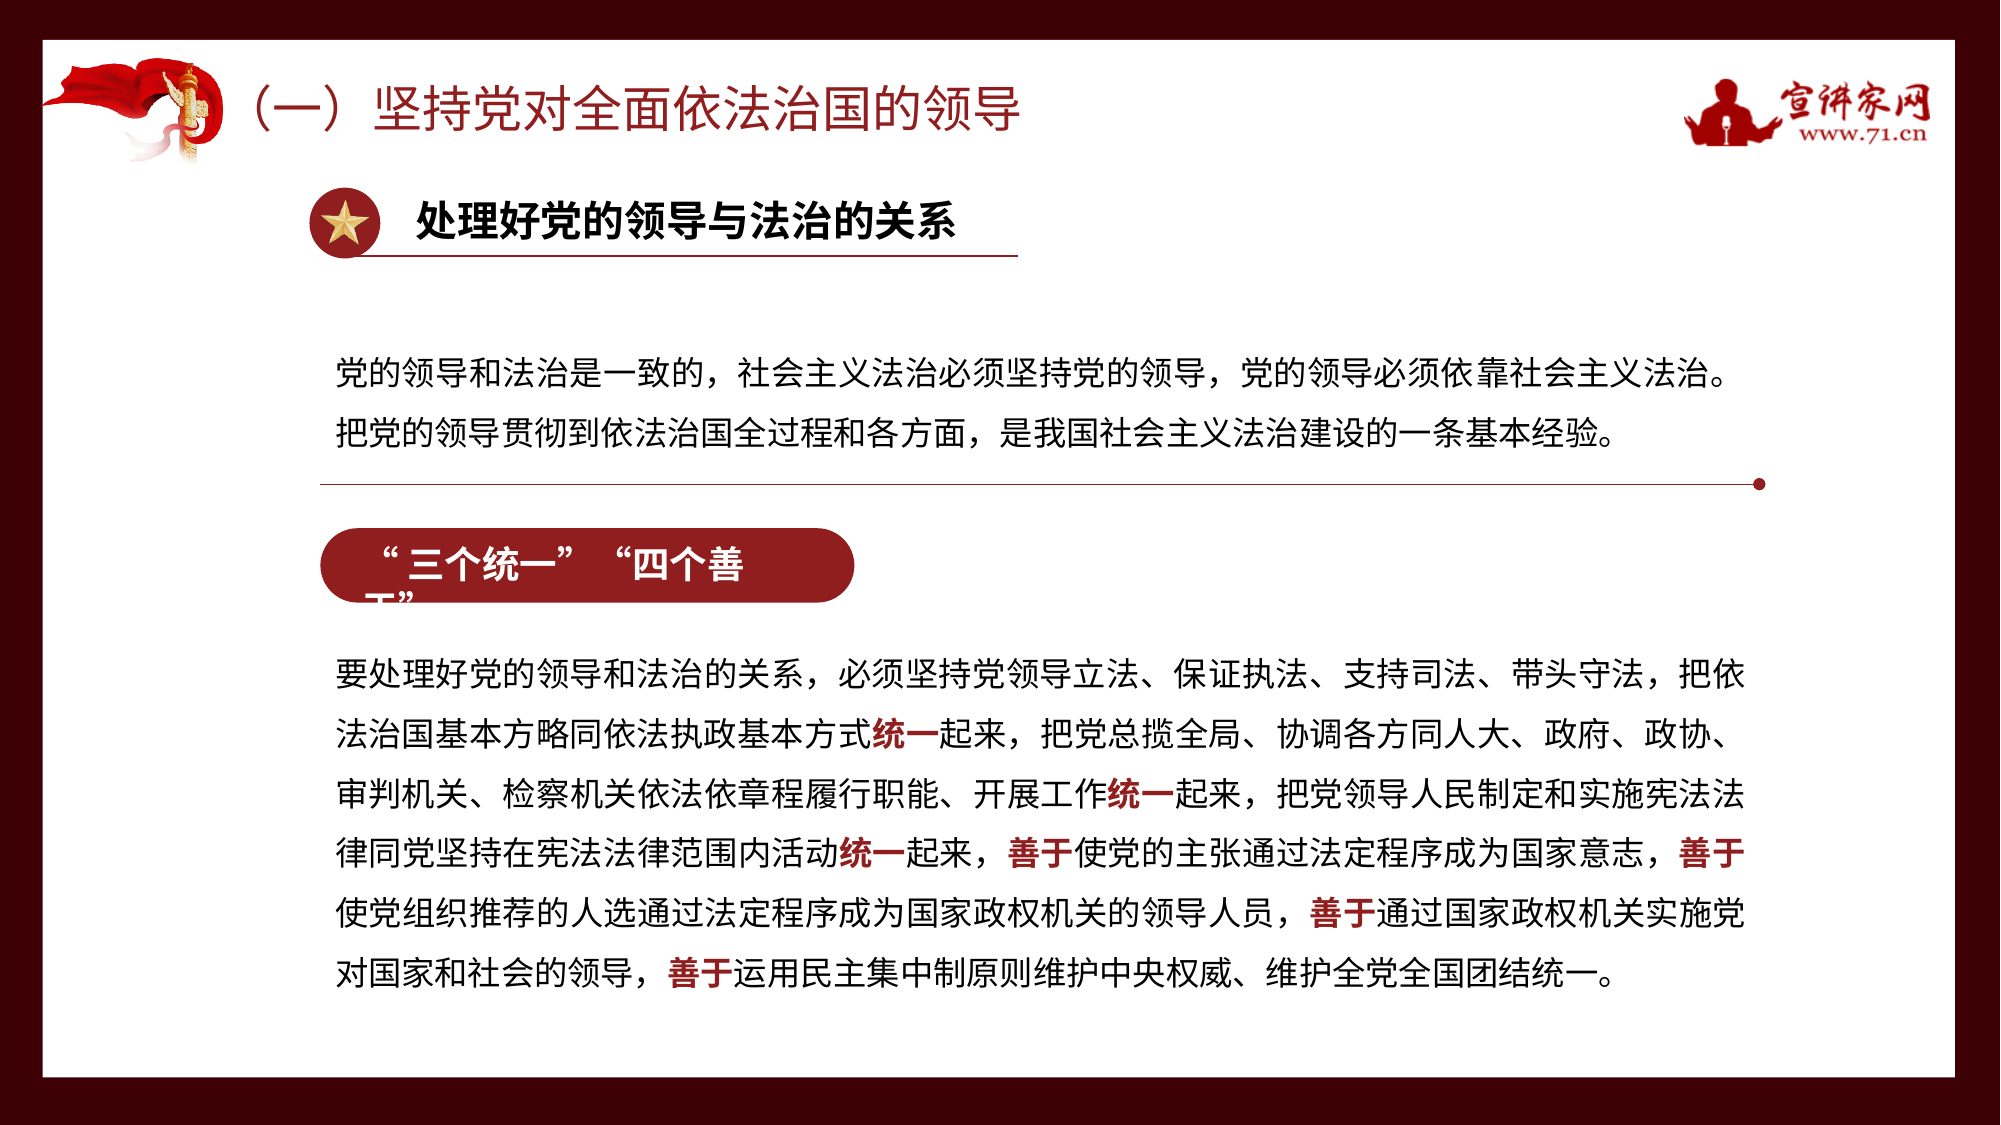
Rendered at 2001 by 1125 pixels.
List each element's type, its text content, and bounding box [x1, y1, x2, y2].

text_box 要处理好党的领导和法治的关系，必须坚持党领导立法、保证执法、支持司法、带头守法，把依法治国基本方略同依法执政基本方式统一起来，把党总揽全局、协调各方同人大、政府、政协、审判机关、检察机关依法依章程履行职能、开展工作统一起来，把党领导人民制定和实施宪法法律同党坚持在宪法法律范围内活动统一起来，善于使党的主张通过法定程序成为国家意志，善于使党组织推荐的人选通过法定程序成为国家政权机关的领导人员，善于通过国家政权机关实施党对国家和社会的领导，善于运用民主集中制原则维护中央权威、维护全党全国团结统一。 [320, 625, 1761, 1000]
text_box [303, 187, 1019, 259]
picture [0, 0, 2000, 1125]
text_box “三个统一”“四个善于” [346, 533, 816, 639]
text_box （一）坚持党对全面依法治国的领导 [223, 70, 1187, 145]
text_box 党的领导和法治是一致的，社会主义法治必须坚持党的领导，党的领导必须依靠社会主义法治。把党的领导贯彻到依法治国全过程和各方面，是我国社会主义法治建设的一条基本经验。 [320, 324, 1726, 460]
text_box [319, 527, 856, 604]
